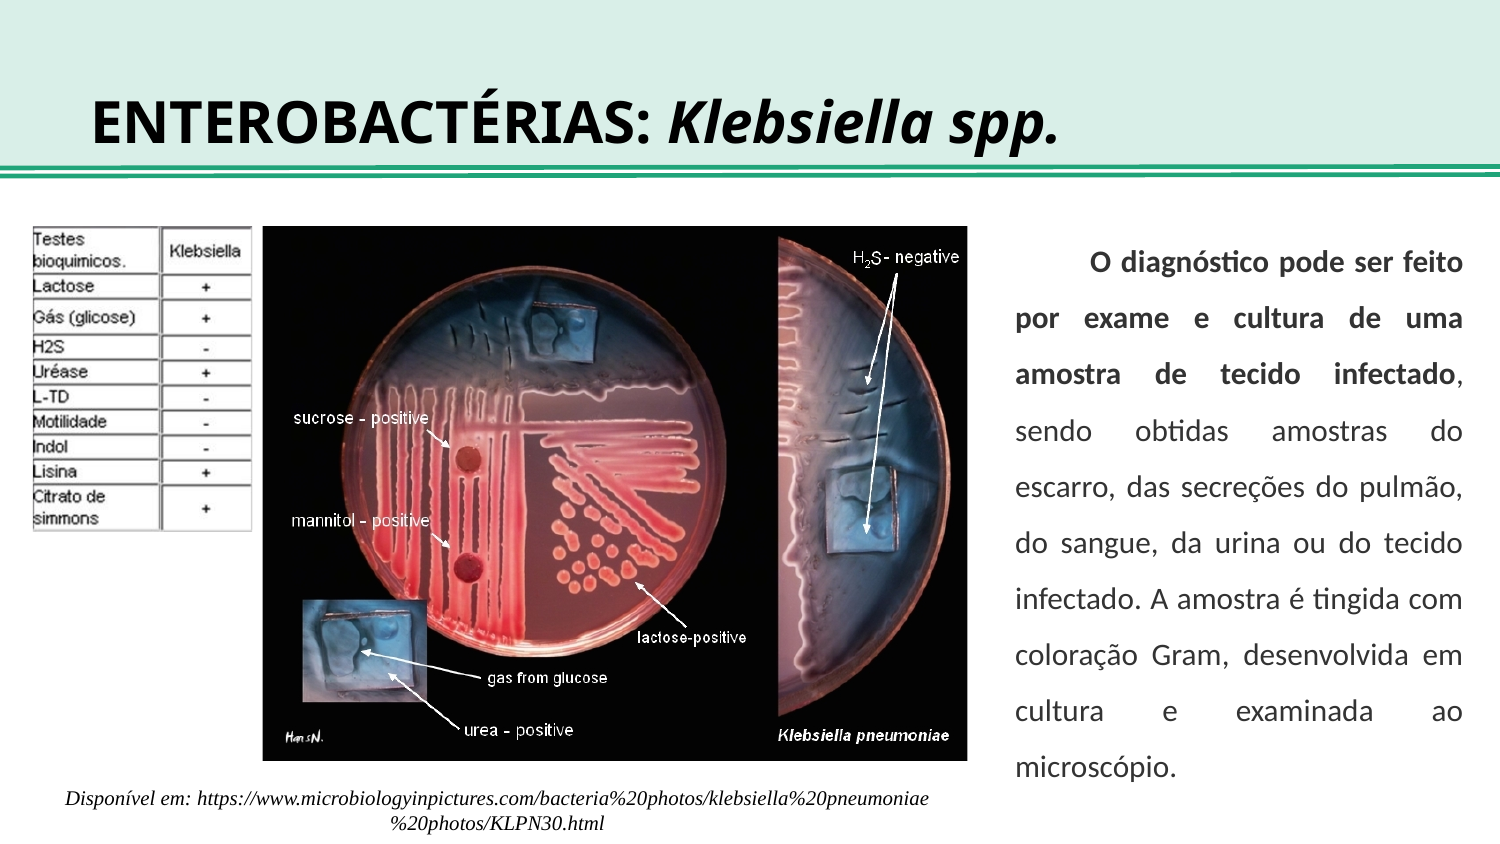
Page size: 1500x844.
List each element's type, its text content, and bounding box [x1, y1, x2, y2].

text_box O diagnóstico pode ser feito por exame e cultura de uma amostra de tecido infectado, sendo obtidas amostras do escarro, das secreções do pulmão, do sangue, da urina ou do tecido infectado. A amostra é tingida com coloração Gram, desenvolvida em cultura e examinada ao microscópio. [1000, 310, 1479, 697]
picture [262, 226, 968, 762]
title ENTEROBACTÉRIAS: Klebsiella spp. [0, 0, 1500, 167]
picture [32, 226, 253, 532]
text_box Disponível em: https://www.microbiologyinpictures.com/bacteria%20photos/klebsiella%20pneumoniae%20photos/KLPN30.html [0, 775, 1001, 844]
